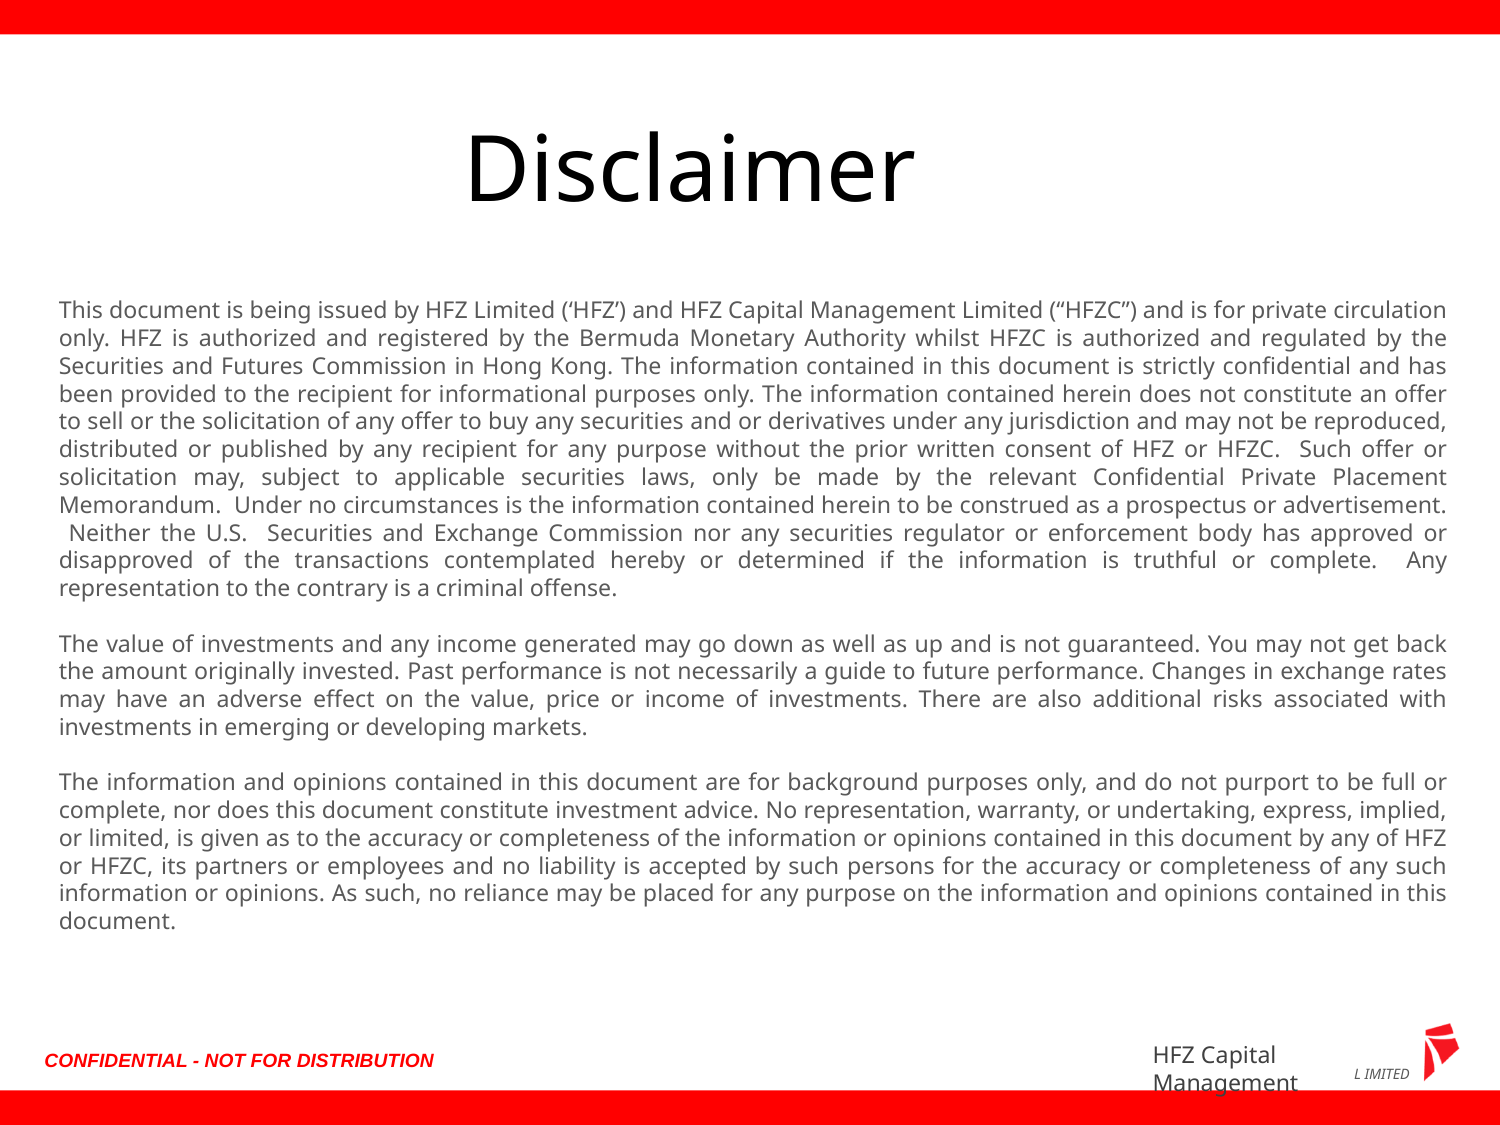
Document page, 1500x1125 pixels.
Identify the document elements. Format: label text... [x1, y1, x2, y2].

picture [1419, 1020, 1461, 1083]
title Disclaimer [53, 102, 1329, 326]
text_box This document is being issued by HFZ Limited (‘HFZ’) and HFZ Capital Management Limited (“HFZC”) and is for private circulation only. HFZ is authorized and registered by the Bermuda Monetary Authority whilst HFZC is authorized and regulated by the Securities and Futures Commission in Hong Kong. The information contained in this document is strictly confidential and has been provided to the recipient for informational purposes only. The information contained herein does not constitute an offer to sell or the solicitation of any offer to buy any securities and or derivatives under any jurisdiction and may not be reproduced, distributed or published by any recipient for any purpose without the prior written consent of HFZ or HFZC. Such offer or solicitation may, subject to applicable securities laws, only be made by the relevant Confidential Private Placement Memorandum. Under no circumstances is the information contained herein to be construed as a prospectus or advertisement. Neither the U.S. Securities and Exchange Commission nor any securities regulator or enforcement body has approved or disapproved of the transactions contemplated hereby or determined if the information is truthful or complete. Any representation to the contrary is a criminal offense. The value of investments and any income generated may go down as well as up and is not guaranteed. You may not get back the amount originally invested. Past performance is not necessarily a guide to future performance. Changes in exchange rates may have an adverse effect on the value, price or income of investments. There are also additional risks associated with investments in emerging or developing markets. The information and opinions contained in this document are for background purposes only, and do not purport to be full or complete, nor does this document constitute investment advice. No representation, warranty, or undertaking, express, implied, or limited, is given as to the accuracy or completeness of the information or opinions contained in this document by any of HFZ or HFZC, its partners or employees and no liability is accepted by such persons for the accuracy or completeness of any such information or opinions. As such, no reliance may be placed for any purpose on the information and opinions contained in this document. [43, 288, 1462, 942]
